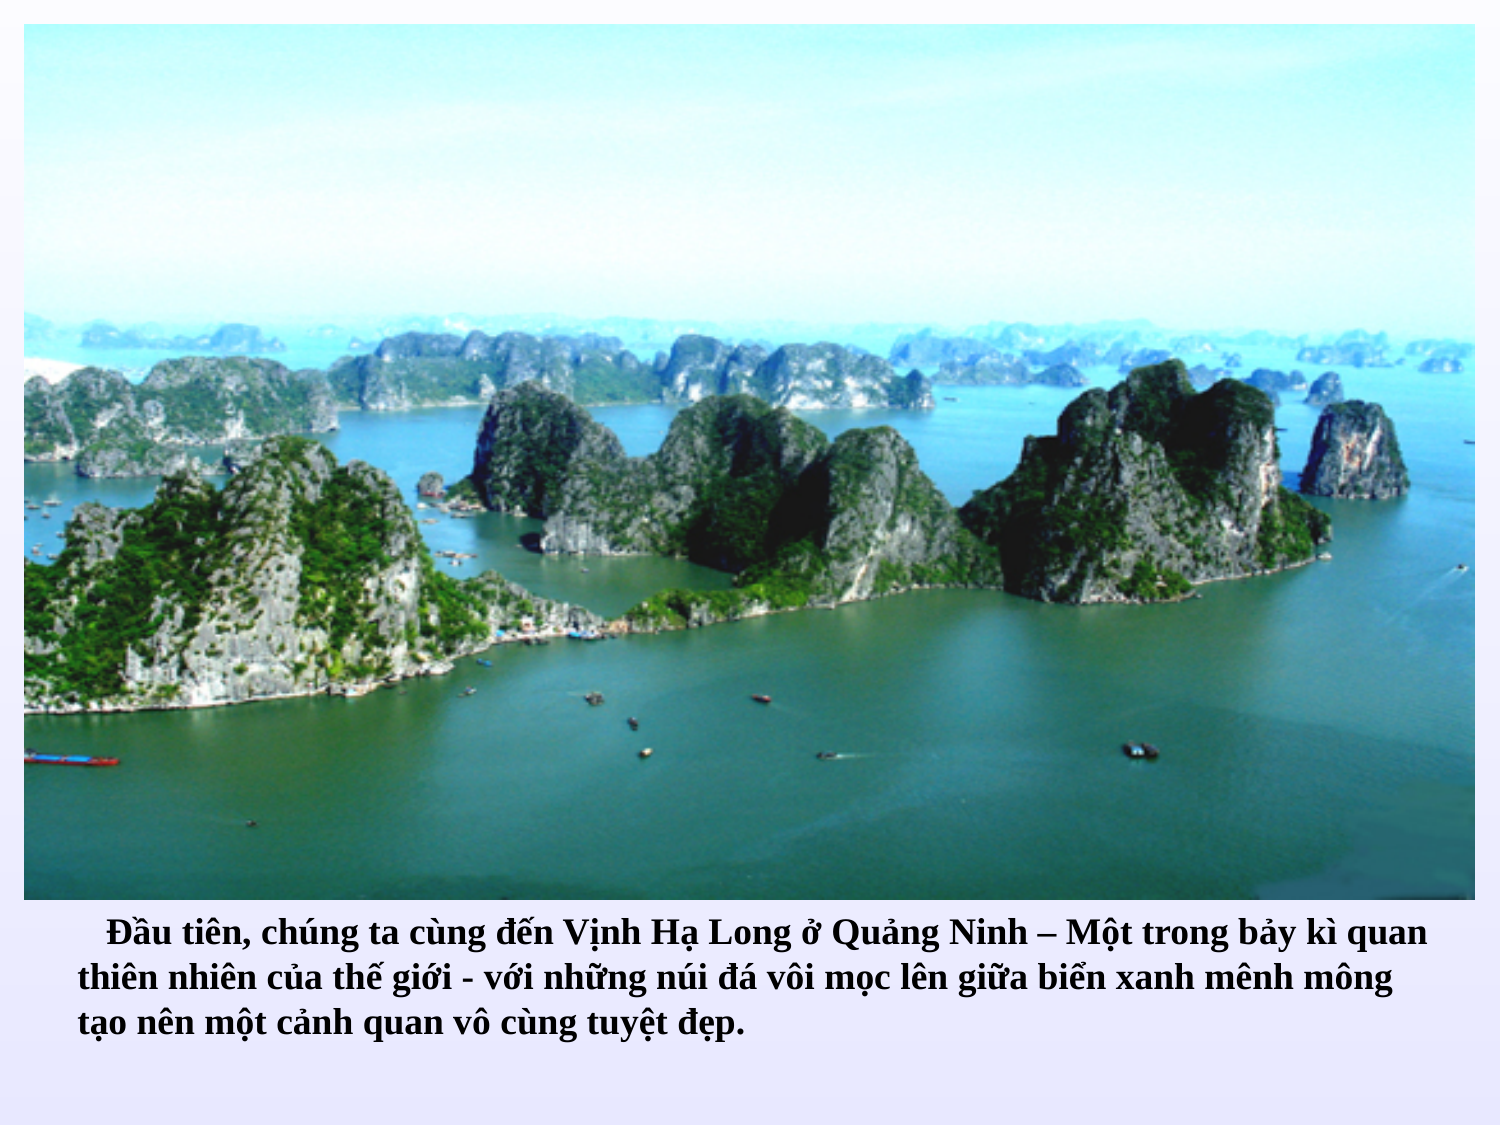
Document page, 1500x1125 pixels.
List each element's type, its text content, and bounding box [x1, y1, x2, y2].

text_box Đầu tiên, chúng ta cùng đến Vịnh Hạ Long ở Quảng Ninh – Một trong bảy kì quan thiên nhiên của thế giới - với những núi đá vôi mọc lên giữa biển xanh mênh mông tạo nên một cảnh quan vô cùng tuyệt đẹp. [62, 910, 1445, 1050]
picture [24, 24, 1476, 901]
